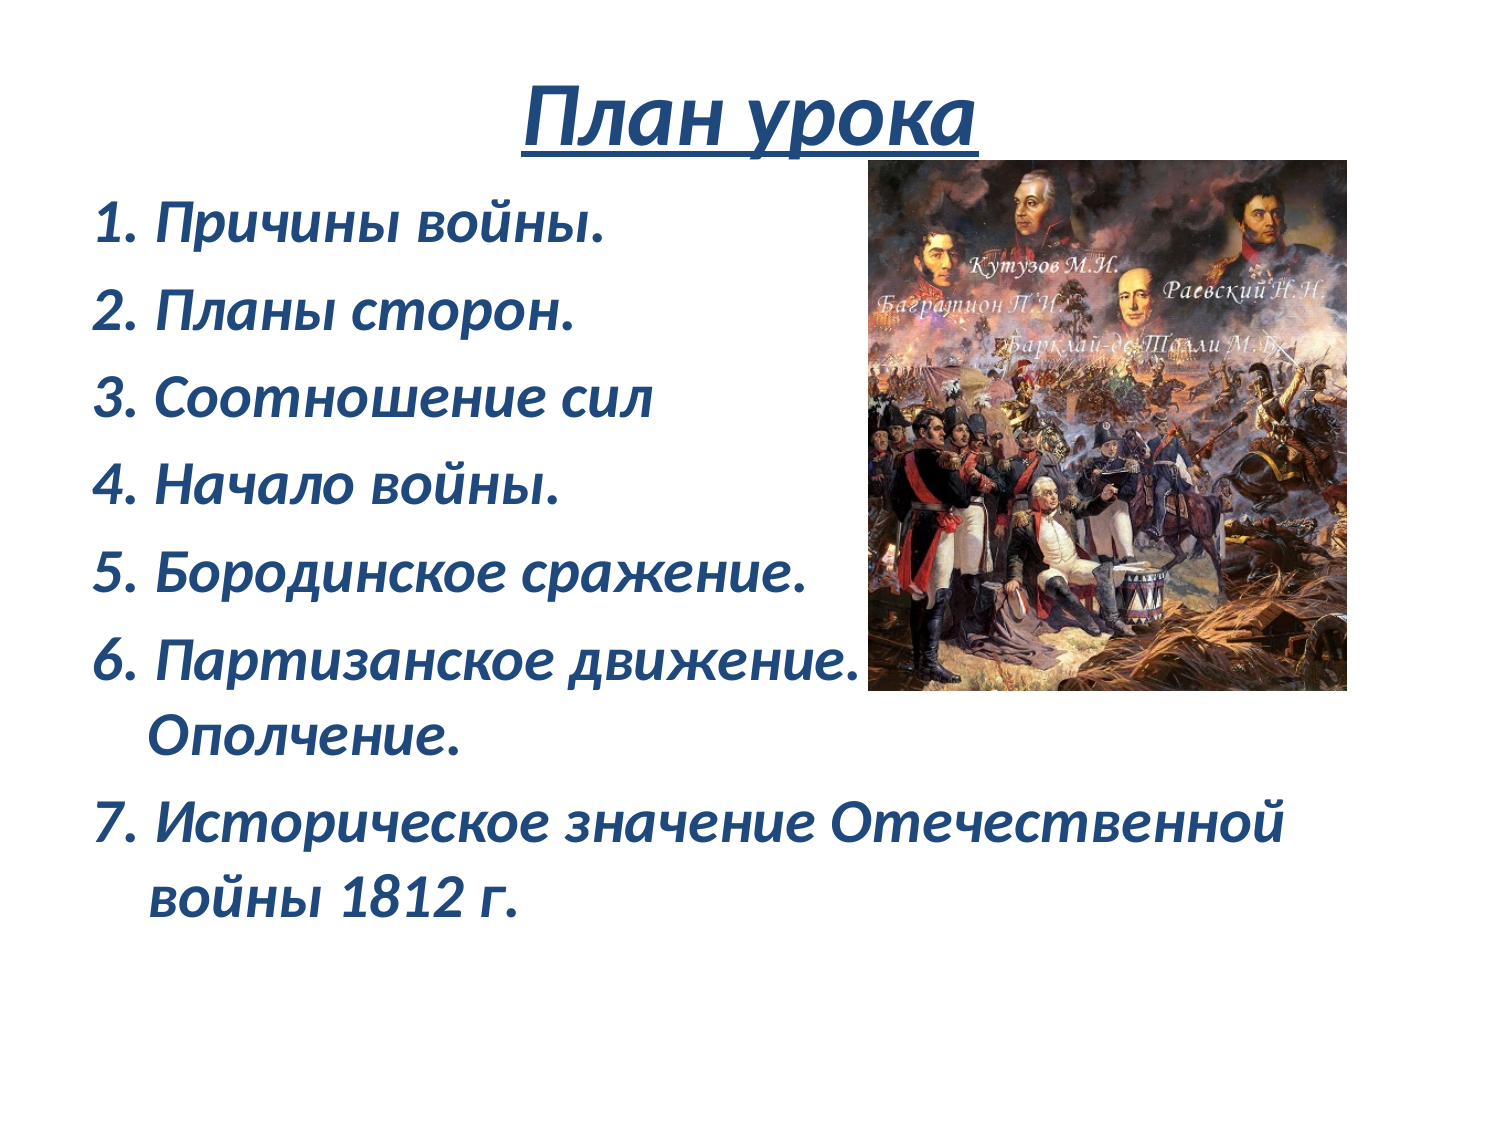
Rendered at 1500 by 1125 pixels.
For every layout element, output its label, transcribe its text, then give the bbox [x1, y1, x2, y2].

title План урока [75, 45, 1425, 173]
list 1. Причины войны. 2. Планы сторон. 3. Соотношение сил 4. Начало войны. 5. Бородинское сражение. 6. Партизанское движение. Народное Ополчение. 7. Историческое значение Отечественной войны 1812 г. [76, 172, 1427, 1071]
picture [867, 160, 1348, 691]
